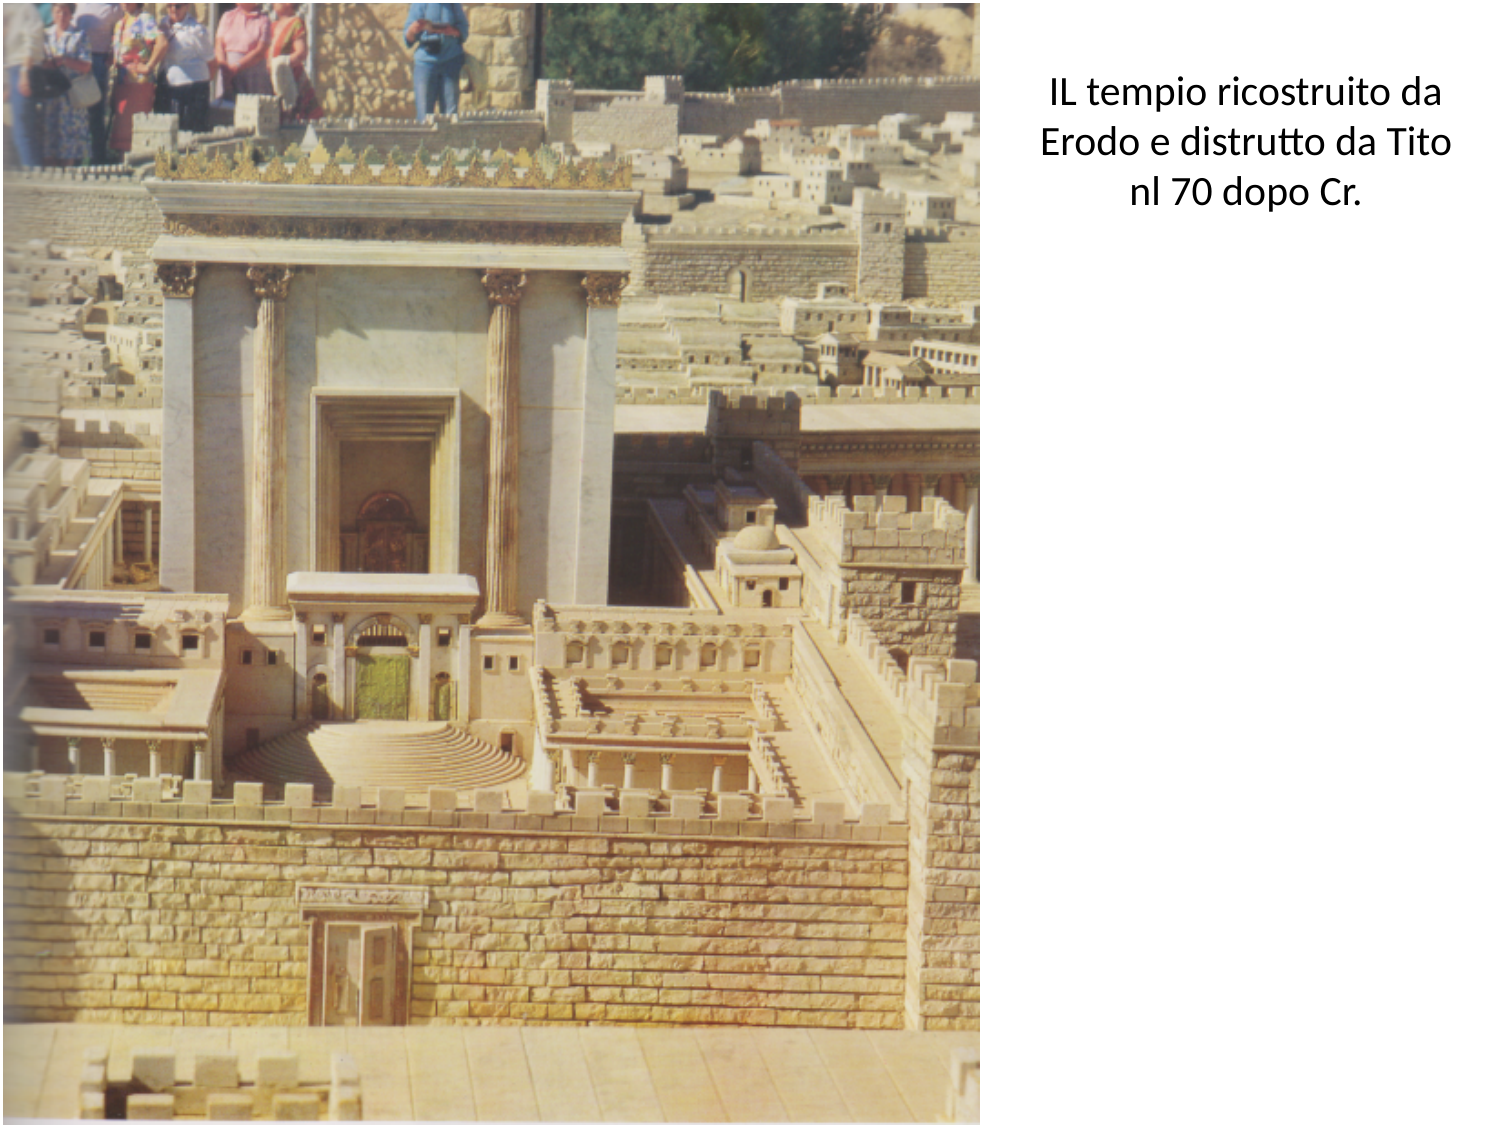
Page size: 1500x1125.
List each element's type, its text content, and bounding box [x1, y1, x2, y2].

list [3, 3, 980, 1125]
title IL tempio ricostruito da Erodo e distrutto da Tito nl 70 dopo Cr. [1009, 45, 1483, 233]
